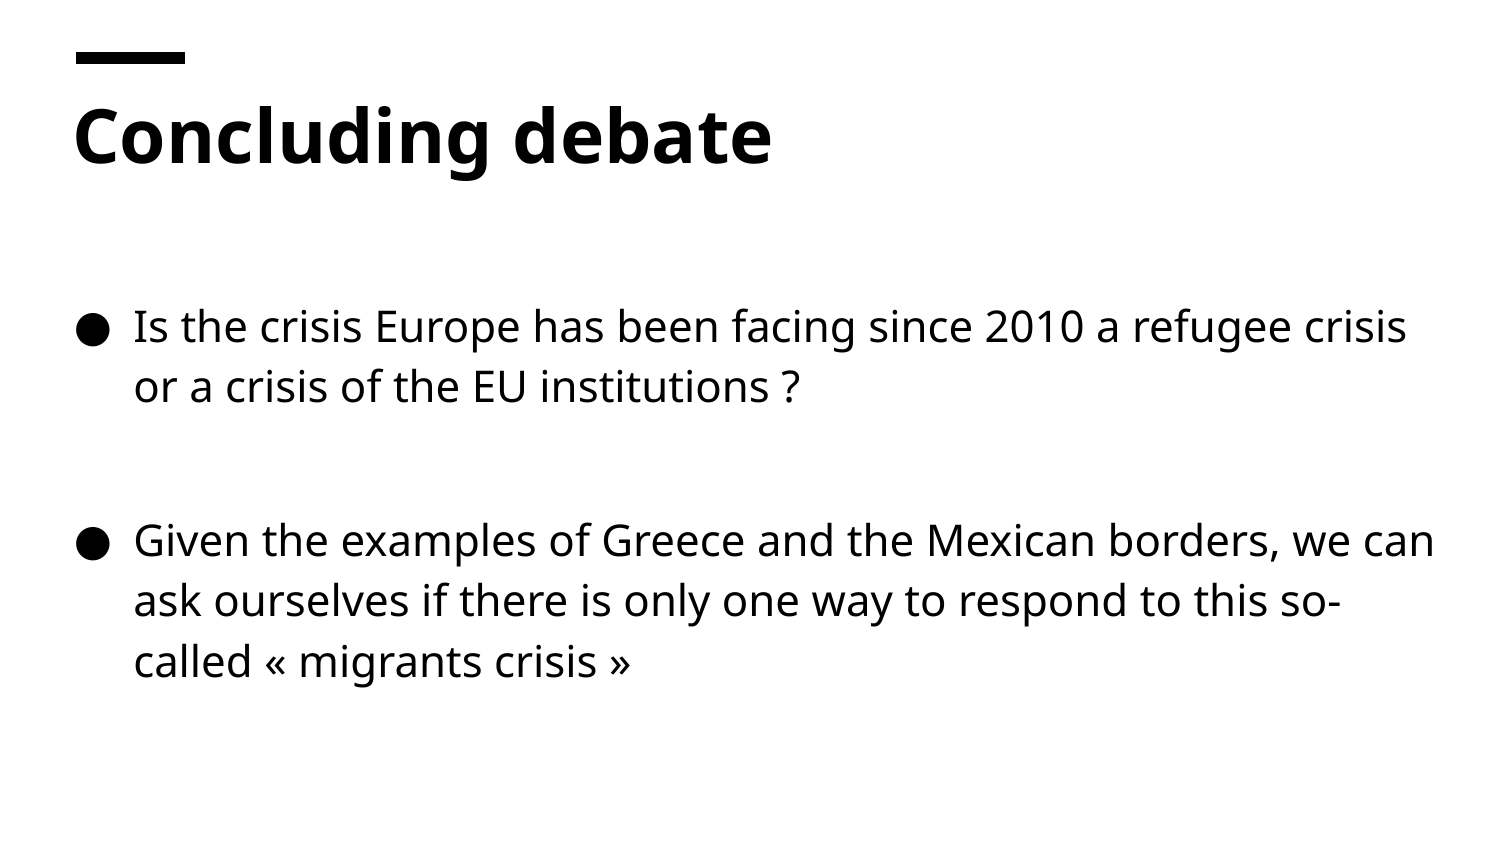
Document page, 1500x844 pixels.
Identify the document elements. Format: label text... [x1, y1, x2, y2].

title Concluding debate [57, 73, 1328, 166]
list Is the crisis Europe has been facing since 2010 a refugee crisis or a crisis of the EU institutions ? Given the examples of Greece and the Mexican borders, we can ask ourselves if there is only one way to respond to this so-called « migrants crisis » [43, 275, 1457, 744]
